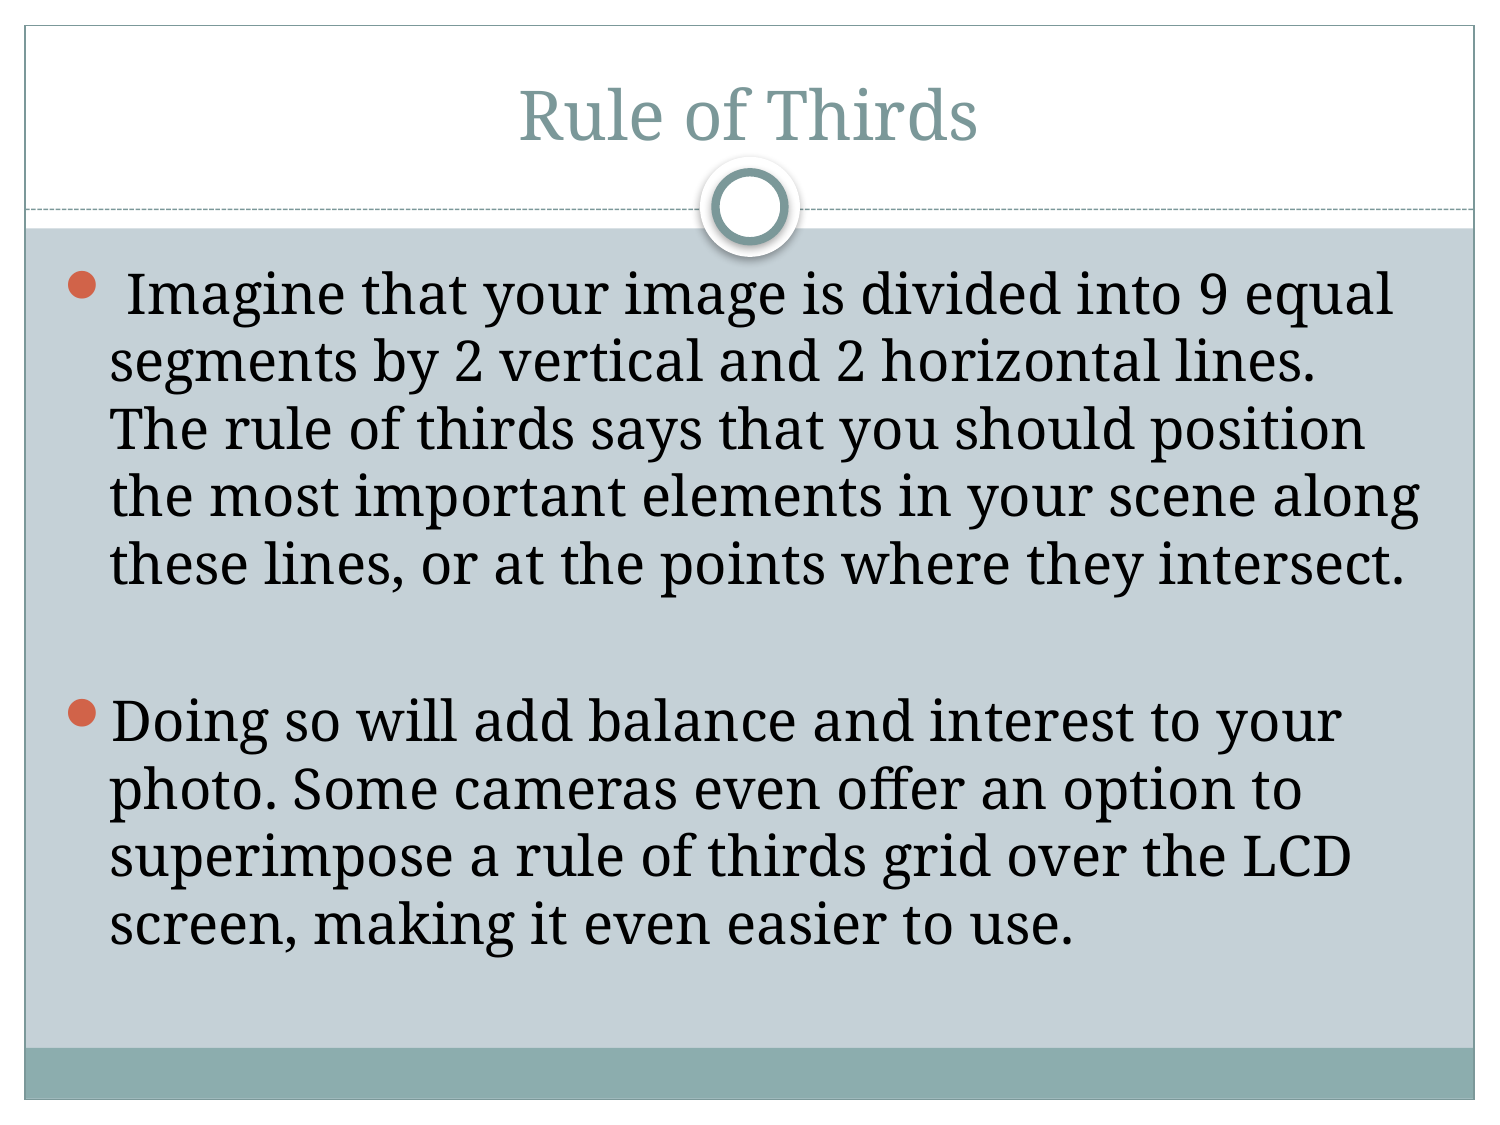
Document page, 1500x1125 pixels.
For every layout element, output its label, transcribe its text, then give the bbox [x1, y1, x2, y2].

title Rule of Thirds [49, 37, 1450, 162]
list Imagine that your image is divided into 9 equal segments by 2 vertical and 2 horizontal lines. The rule of thirds says that you should position the most important elements in your scene along these lines, or at the points where they intersect. Doing so will add balance and interest to your photo. Some cameras even offer an option to superimpose a rule of thirds grid over the LCD screen, making it even easier to use. [49, 250, 1445, 1001]
